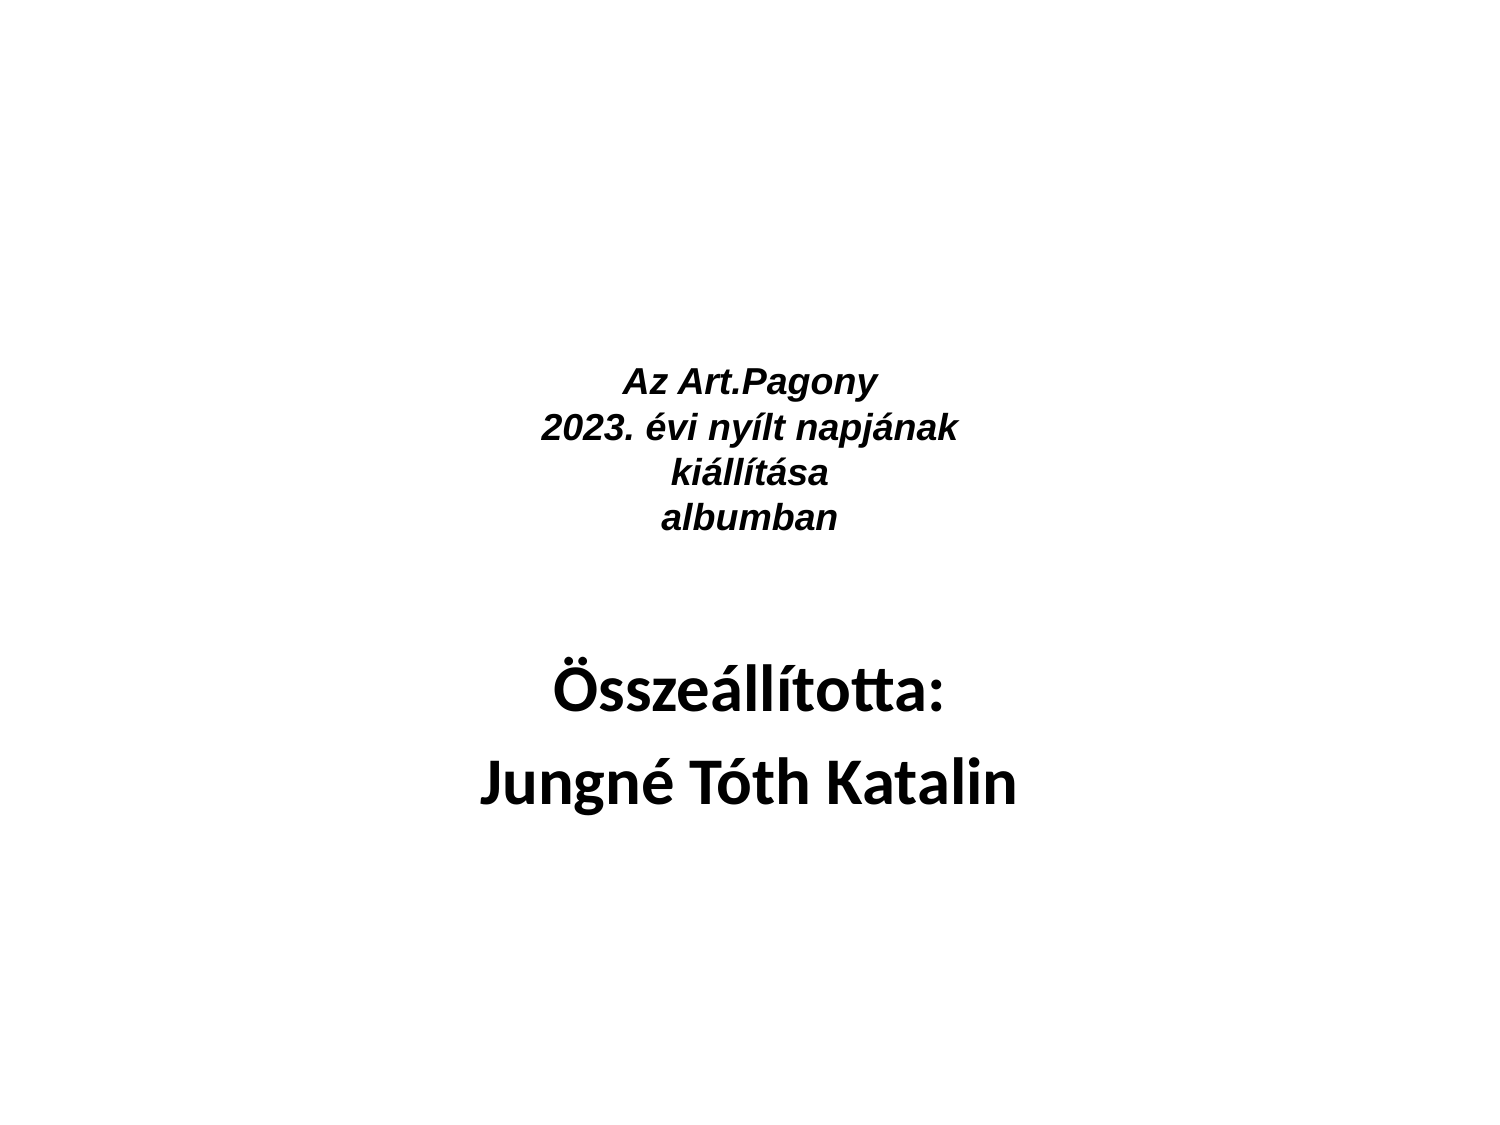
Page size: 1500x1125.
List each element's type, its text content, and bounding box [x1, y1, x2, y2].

title Az Art.Pagony 2023. évi nyílt napjának kiállítása albumban [112, 349, 1388, 591]
subtitle Összeállította: Jungné Tóth Katalin [225, 637, 1275, 925]
